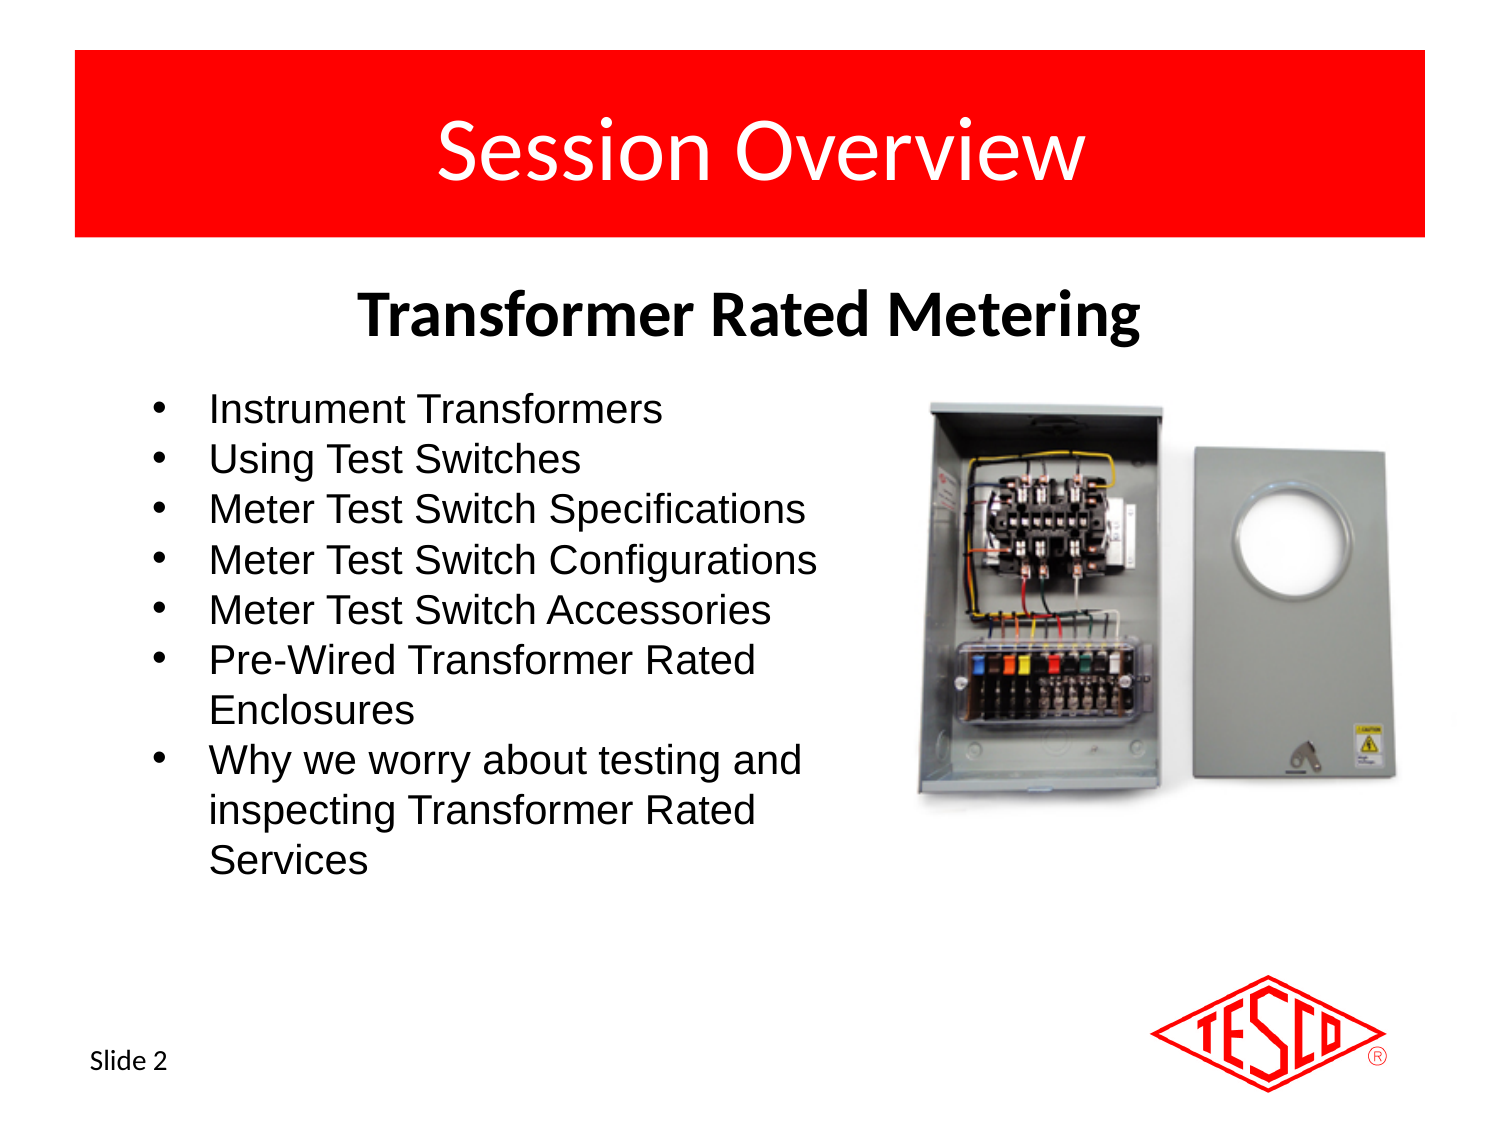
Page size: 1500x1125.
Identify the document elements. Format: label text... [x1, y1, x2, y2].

picture [1149, 974, 1388, 1093]
text_box Instrument Transformers Using Test Switches Meter Test Switch Specifications Meter Test Switch Configurations Meter Test Switch Accessories Pre-Wired Transformer Rated Enclosures Why we worry about testing and inspecting Transformer Rated Services [137, 374, 875, 935]
title Session Overview [87, 50, 1438, 238]
list Transformer Rated Metering [75, 262, 1425, 363]
picture [874, 374, 1467, 820]
